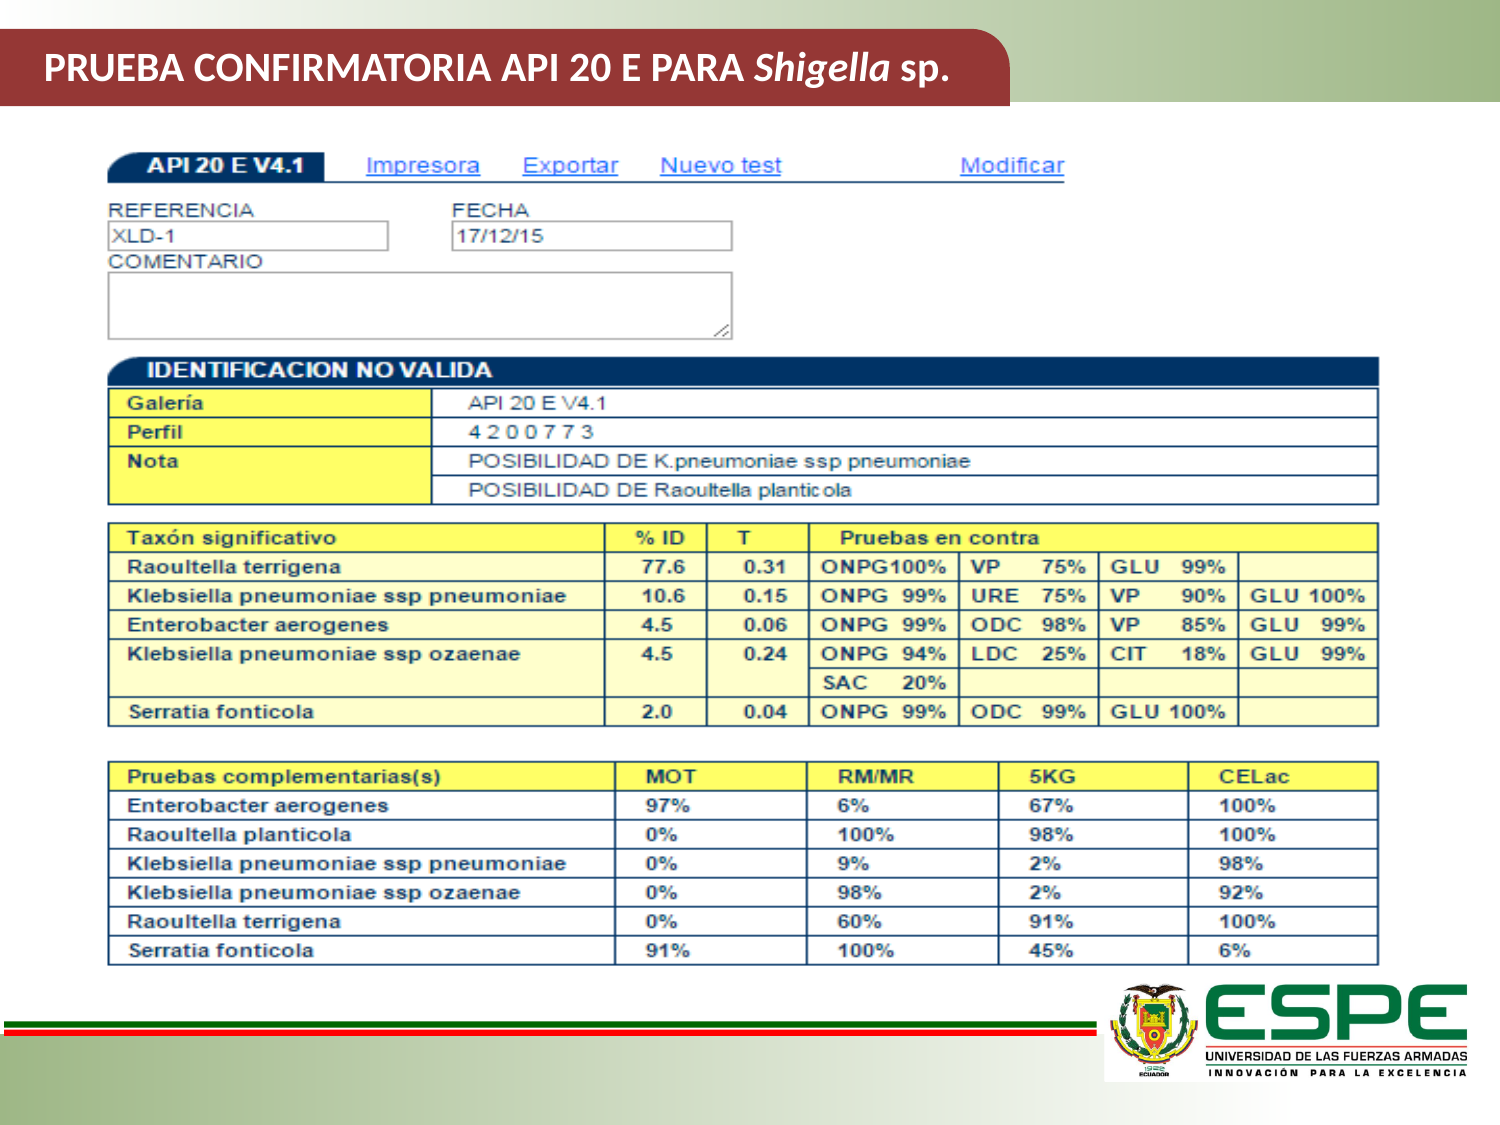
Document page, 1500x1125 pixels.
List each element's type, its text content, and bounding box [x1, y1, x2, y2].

picture [88, 132, 1483, 1082]
text_box PRUEBA CONFIRMATORIA API 20 E PARA Shigella sp. [0, 28, 1010, 107]
